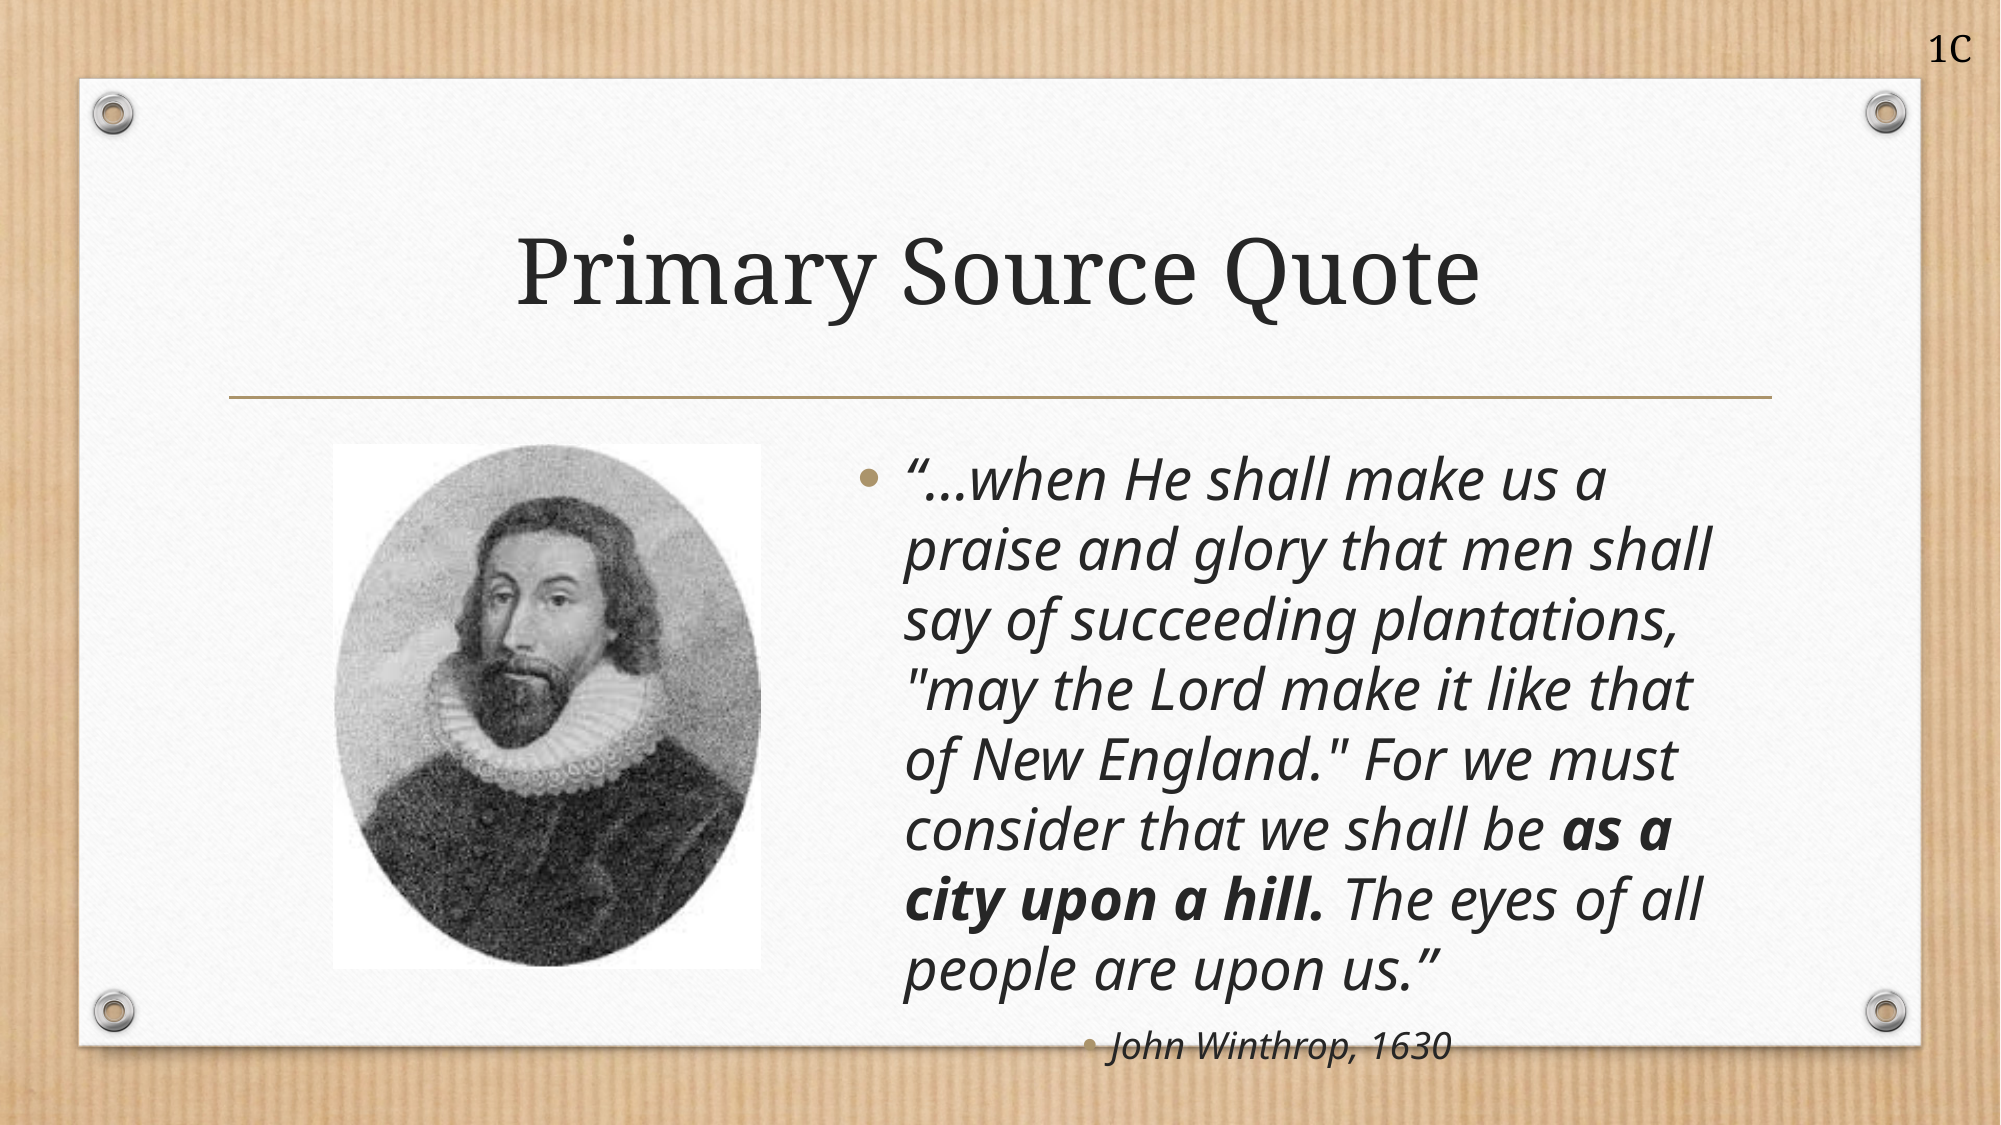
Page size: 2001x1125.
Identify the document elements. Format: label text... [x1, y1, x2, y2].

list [333, 444, 762, 969]
picture [0, 0, 2001, 1125]
text_box 1C [1913, 17, 1987, 77]
list “…when He shall make us a praise and glory that men shall say of succeeding plantations, "may the Lord make it like that of New England." For we must consider that we shall be as a city upon a hill. The eyes of all people are upon us.” John Winthrop, 1630 [842, 434, 1767, 978]
title Primary Source Quote [212, 161, 1788, 375]
